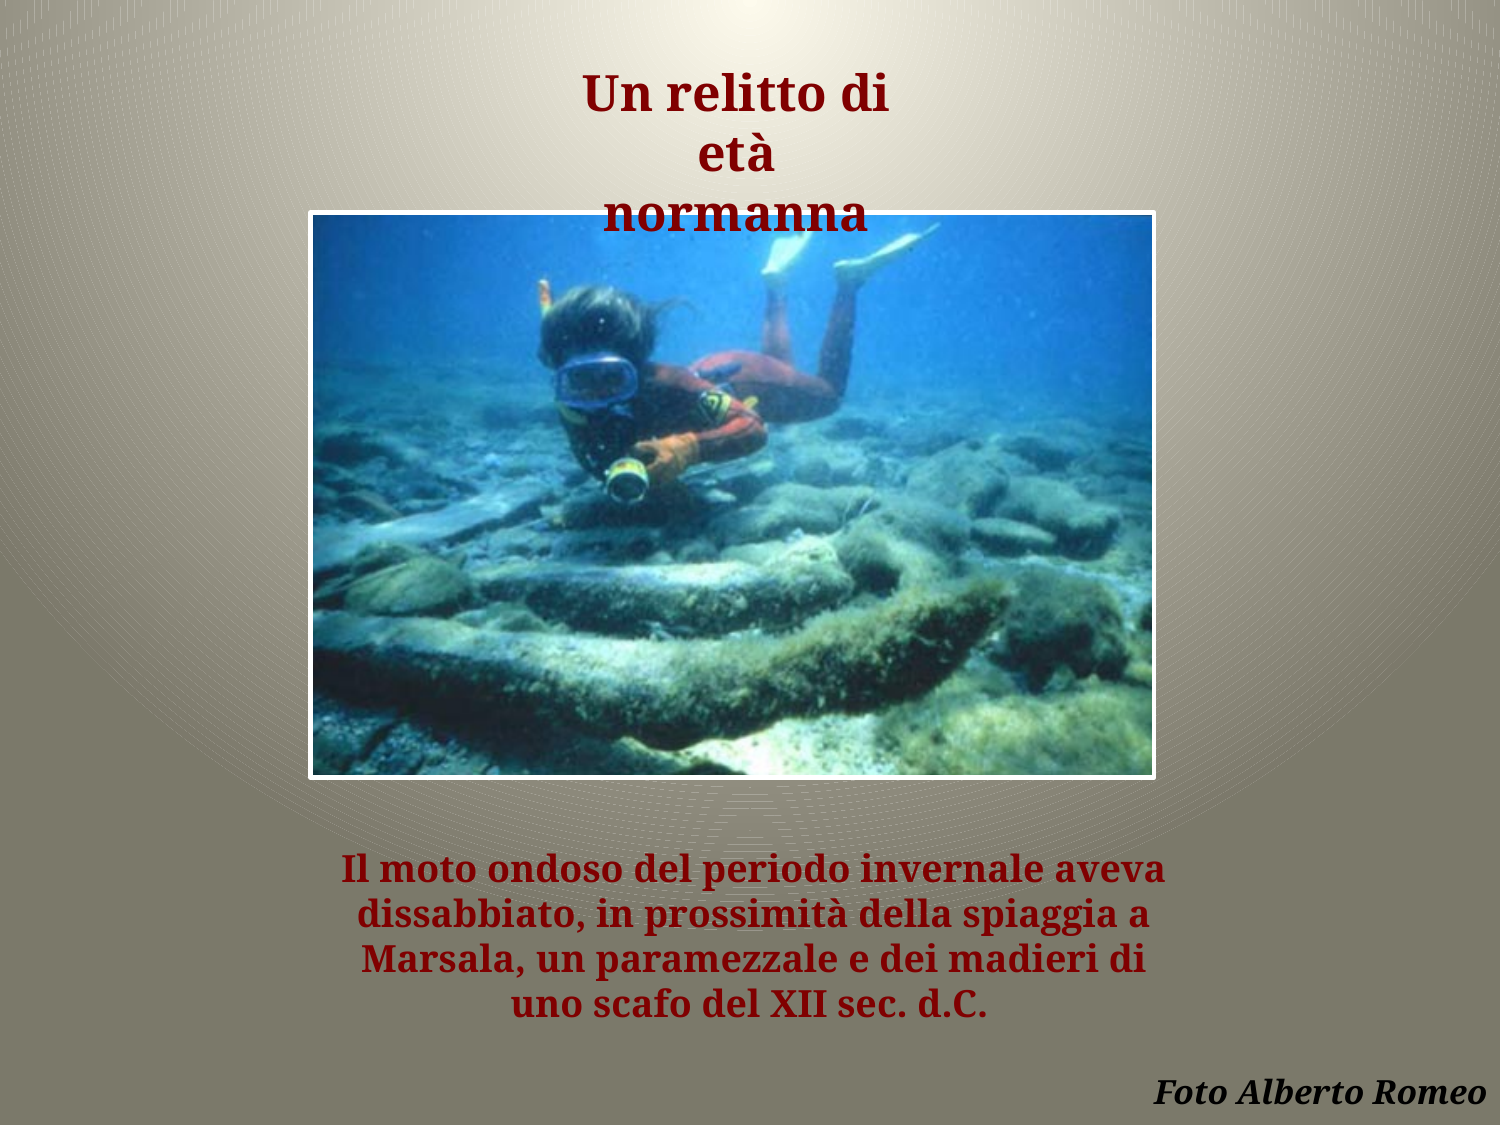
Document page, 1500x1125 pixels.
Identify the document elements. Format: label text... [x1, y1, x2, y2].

text_box Il moto ondoso del periodo invernale aveva dissabbiato, in prossimità della spiaggia a Marsala, un paramezzale e dei madieri di uno scafo del XII sec. d.C. [312, 838, 1196, 1033]
picture [312, 214, 1152, 776]
text_box Foto Alberto Romeo [1139, 1064, 1500, 1119]
text_box Un relitto di età normanna [549, 54, 925, 213]
